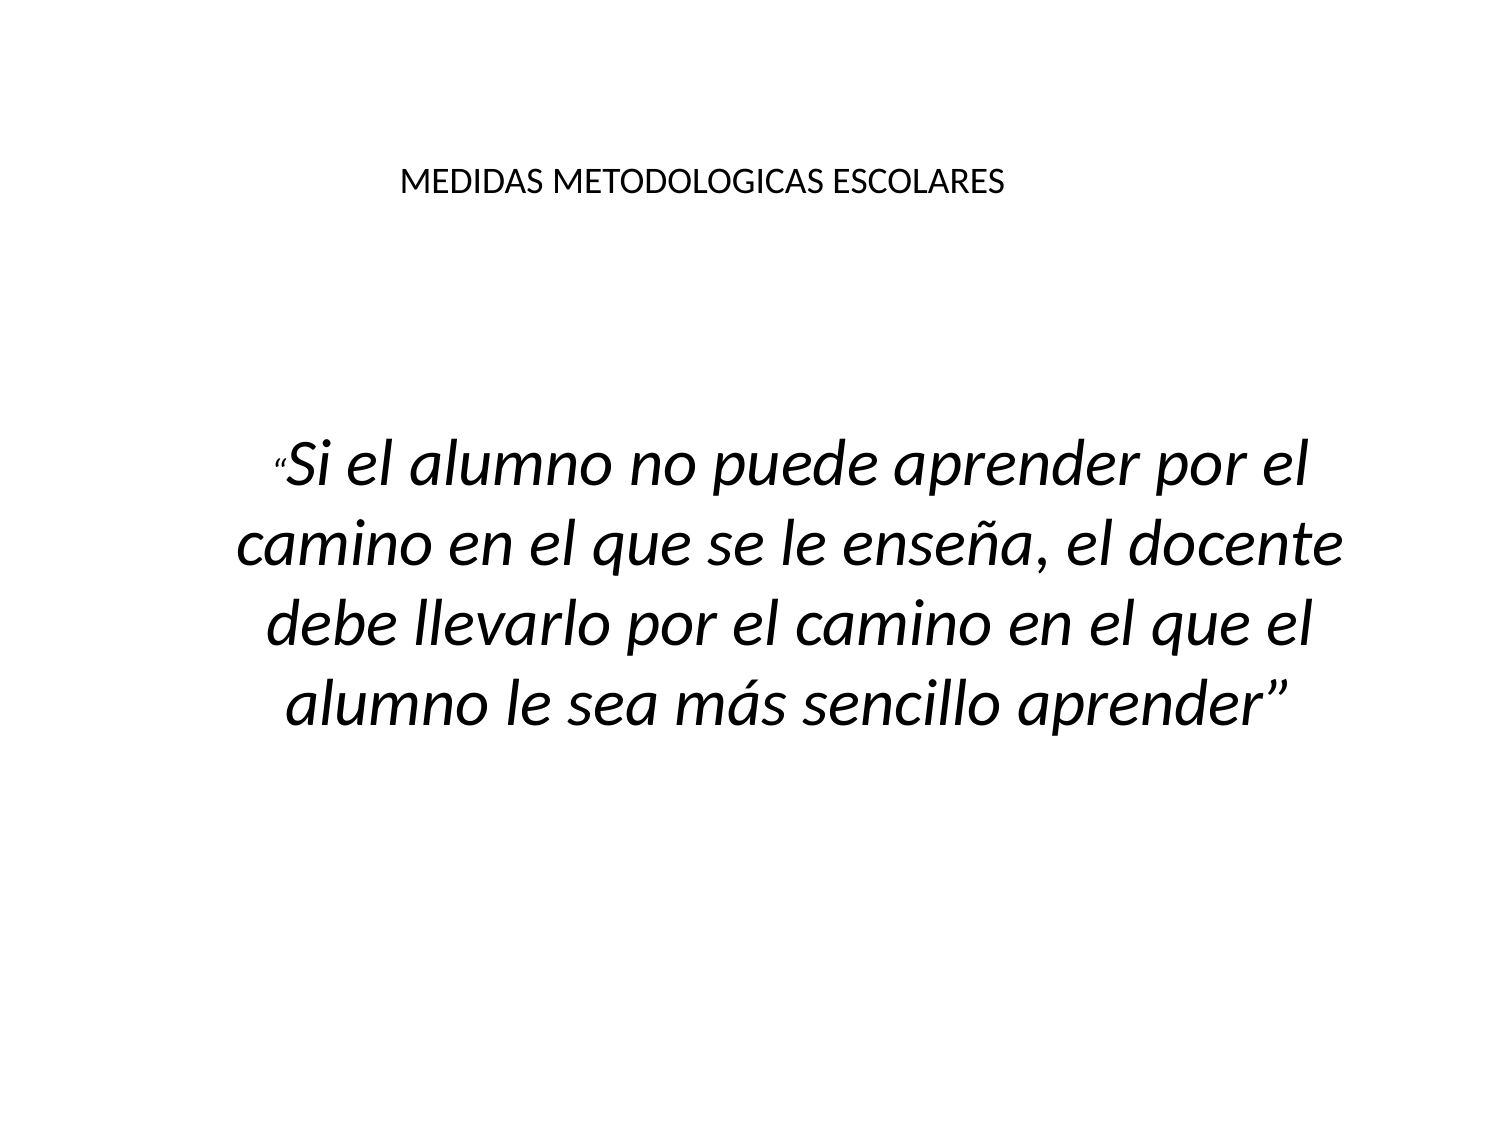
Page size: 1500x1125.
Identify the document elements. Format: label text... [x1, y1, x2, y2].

text_box MEDIDAS METODOLOGICAS ESCOLARES [171, 148, 1235, 209]
text_box “Si el alumno no puede aprender por el camino en el que se le enseña, el docente debe llevarlo por el camino en el que el alumno le sea más sencillo aprender” [159, 231, 1422, 907]
